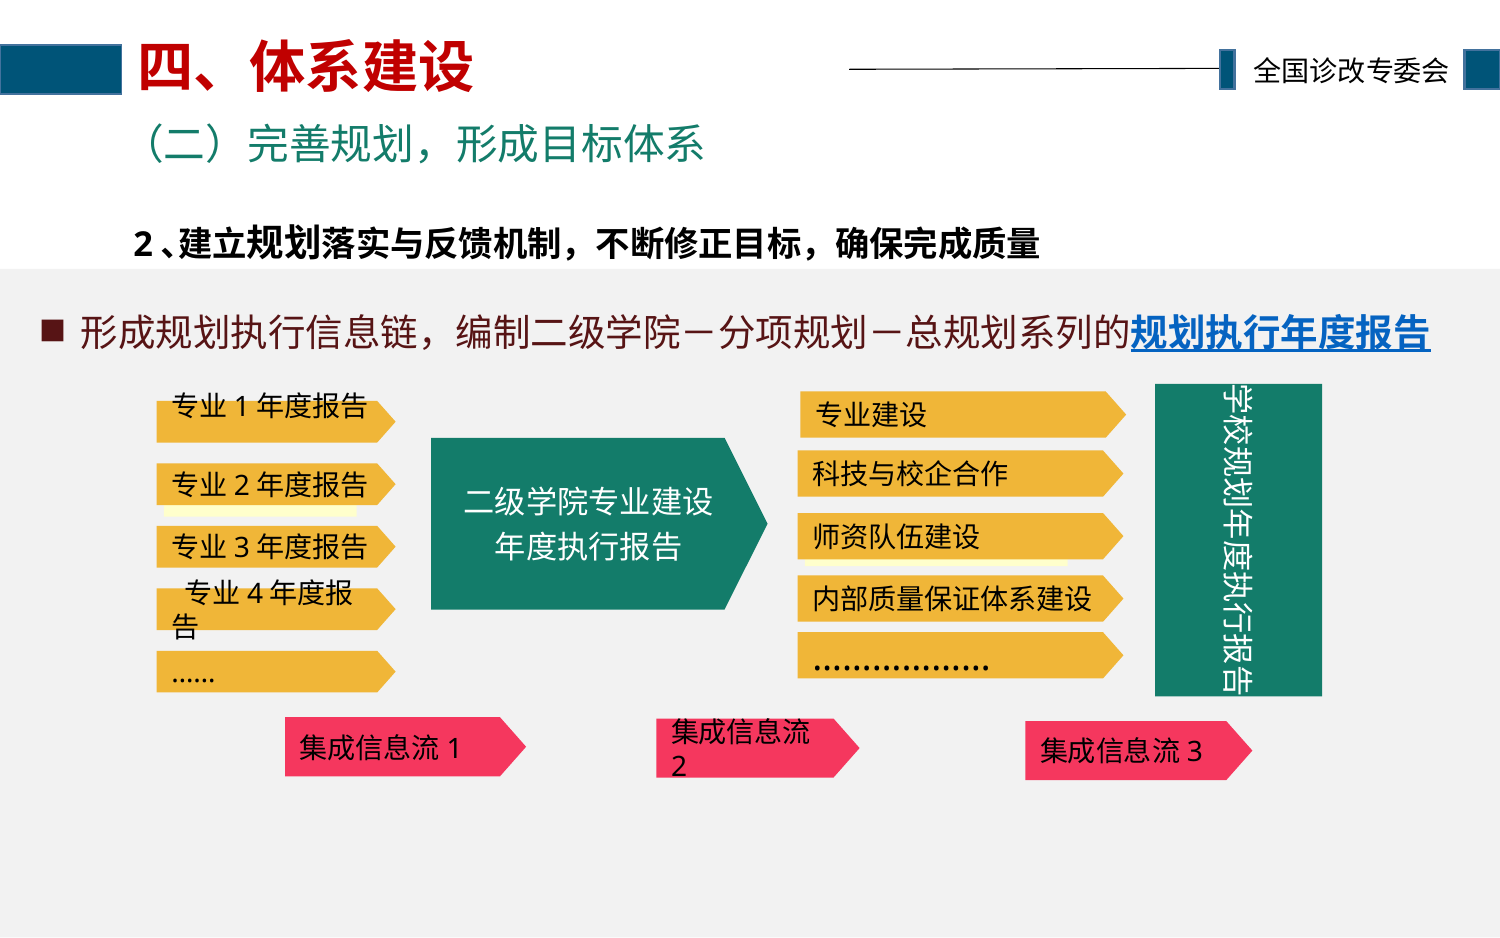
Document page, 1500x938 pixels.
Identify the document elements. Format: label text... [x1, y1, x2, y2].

text_box 学校规划年度执行报告 [1155, 383, 1323, 697]
text_box 集成信息流3 [1025, 721, 1253, 781]
text_box [0, 268, 1500, 938]
text_box （二）完善规划，形成目标体系 [122, 117, 727, 218]
text_box 二级学院专业建设 年度执行报告 [431, 437, 768, 610]
title 四、体系建设 [122, 14, 849, 125]
text_box 专业2年度报告 [156, 463, 396, 506]
text_box 内部质量保证体系建设 [797, 575, 1124, 622]
text_box 专业建设 [800, 391, 1127, 438]
text_box 科技与校企合作 [797, 450, 1124, 497]
text_box 专业1年度报告 [156, 400, 396, 443]
text_box 集成信息流2 [656, 718, 860, 778]
text_box …… [156, 650, 396, 693]
text_box 师资队伍建设 [797, 513, 1124, 560]
text_box 集成信息流1 [285, 717, 527, 777]
text_box 专业3年度报告 [156, 525, 396, 568]
text_box [163, 506, 357, 517]
text_box 形成规划执行信息链，编制二级学院－分项规划－总规划系列的规划执行年度报告 [23, 274, 1500, 371]
text_box 专业4年度报告 [156, 588, 396, 631]
text_box ……………… [797, 632, 1124, 679]
text_box [804, 560, 1068, 567]
text_box 2､建立规划落实与反馈机制，不断修正目标，确保完成质量 [122, 217, 1130, 266]
